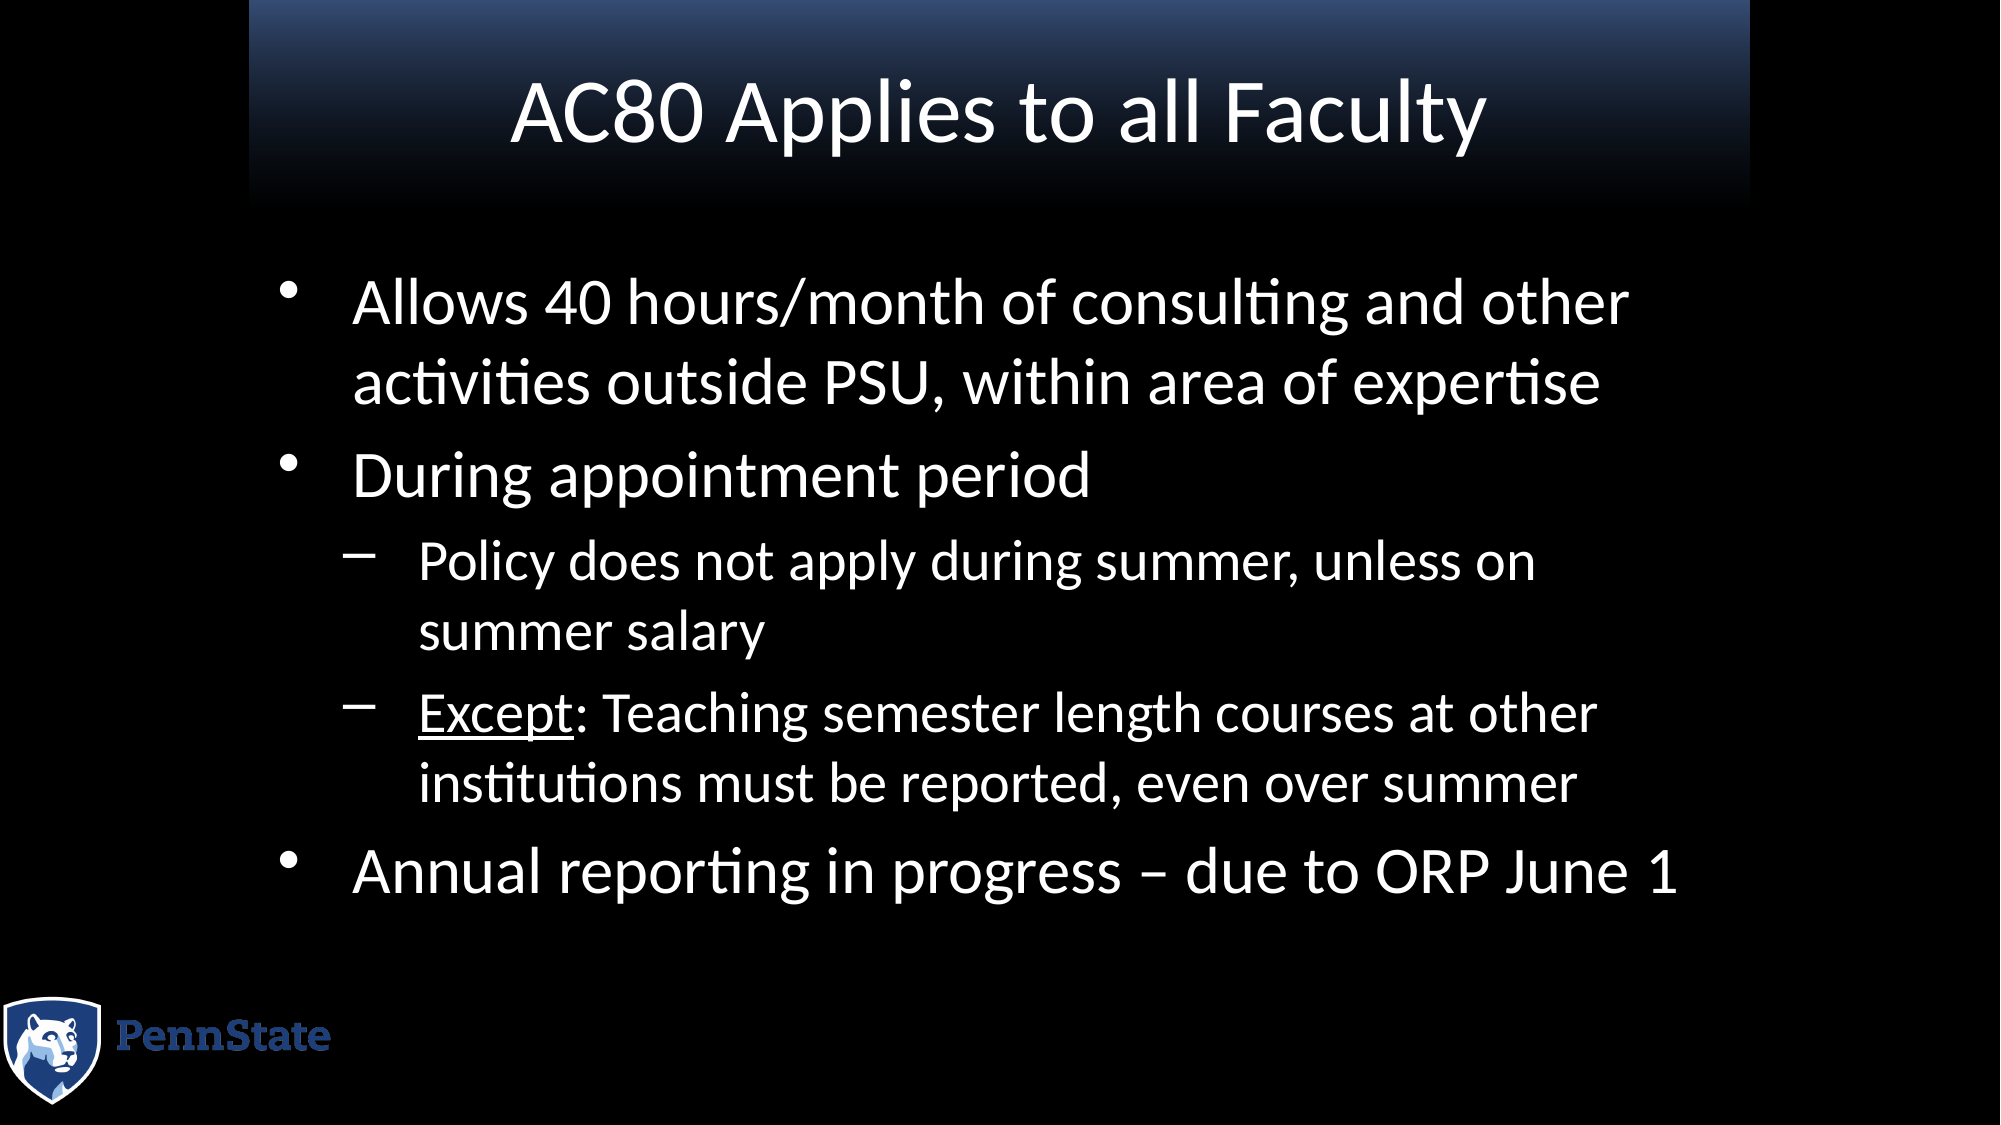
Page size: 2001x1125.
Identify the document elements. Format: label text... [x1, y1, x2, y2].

picture [0, 955, 376, 1125]
list Allows 40 hours/month of consulting and other activities outside PSU, within area of expertise During appointment period Policy does not apply during summer, unless on summer salary Except: Teaching semester length courses at other institutions must be reported, even over summer Annual reporting in progress – due to ORP June 1 [262, 249, 1738, 1050]
title AC80 Applies to all Faculty [249, 0, 1750, 213]
